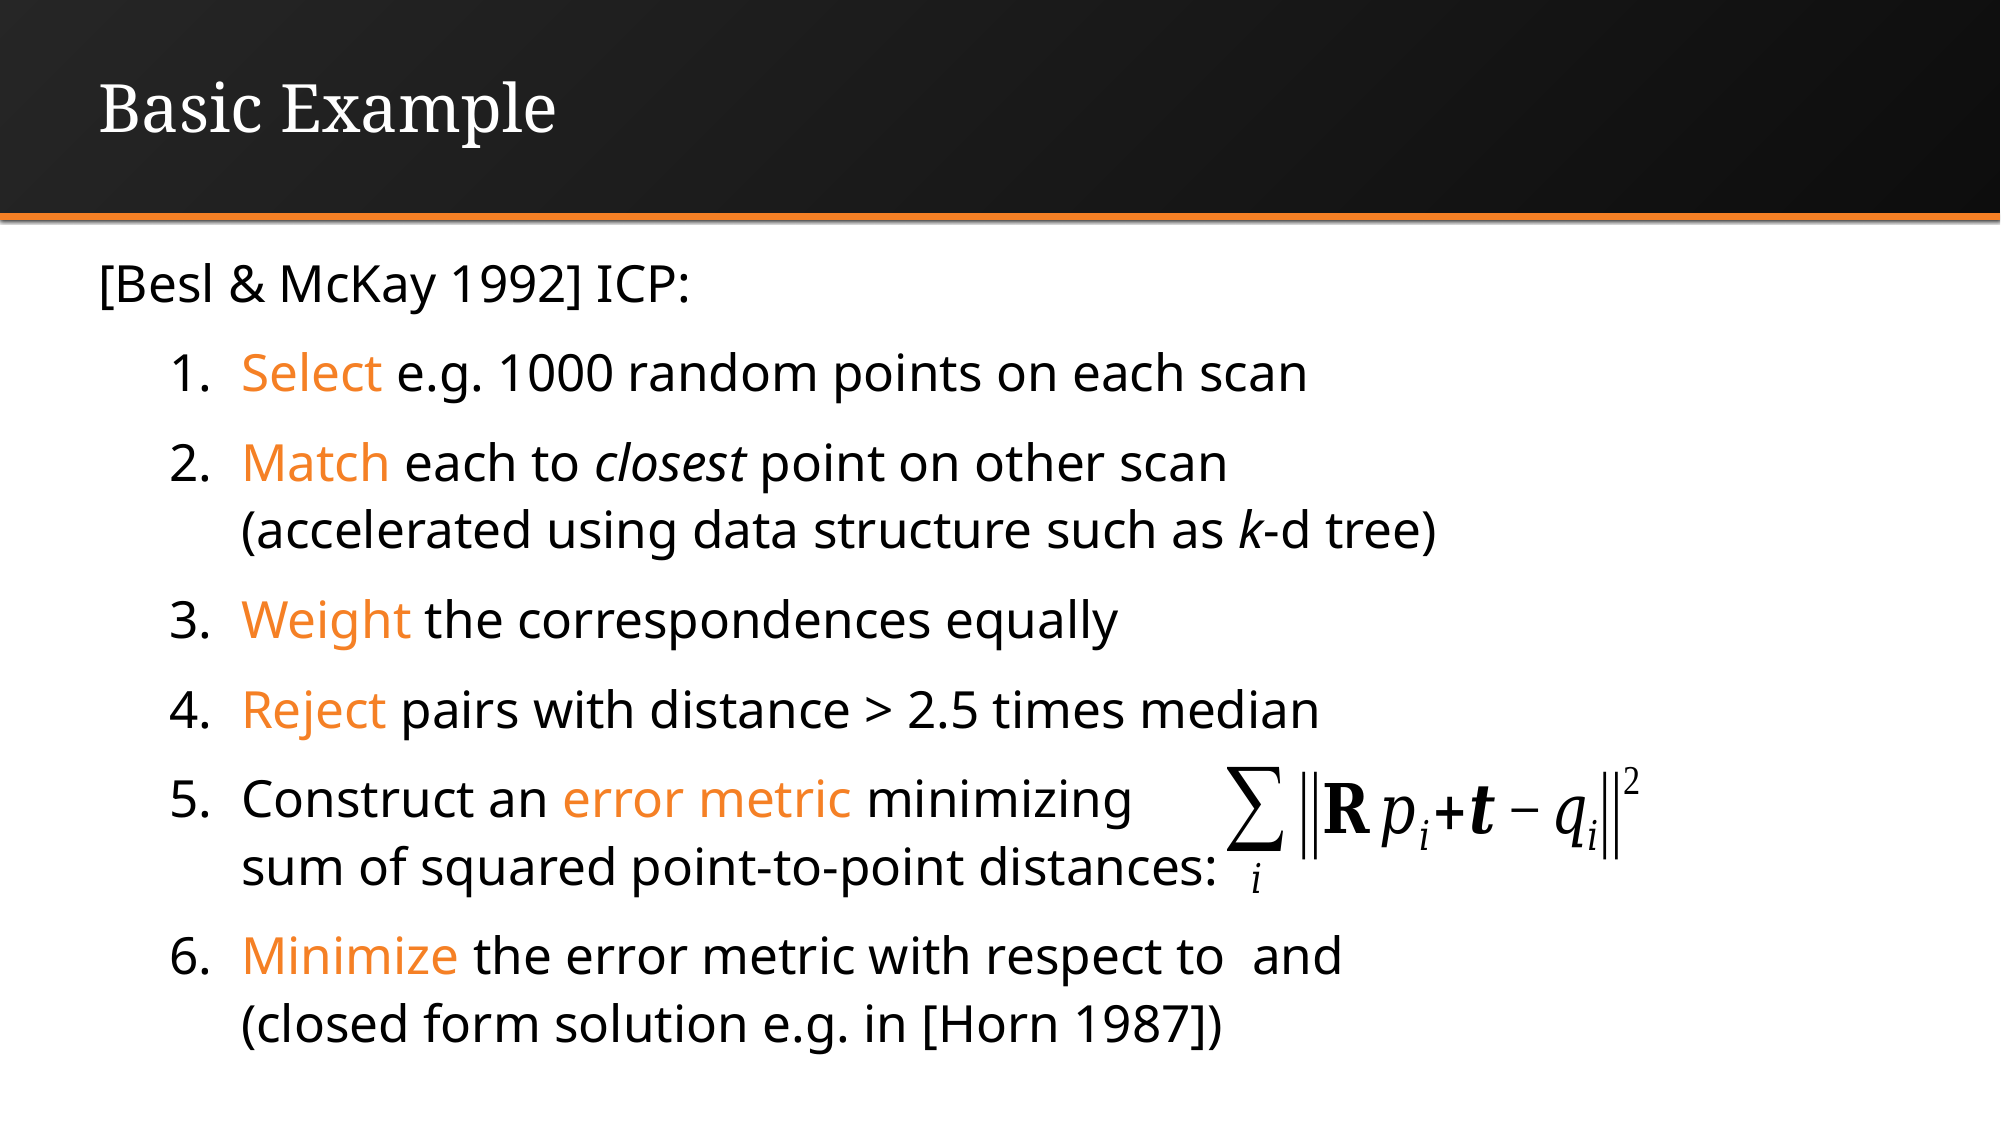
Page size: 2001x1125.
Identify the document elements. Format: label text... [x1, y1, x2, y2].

title Basic Example [83, 0, 1917, 213]
